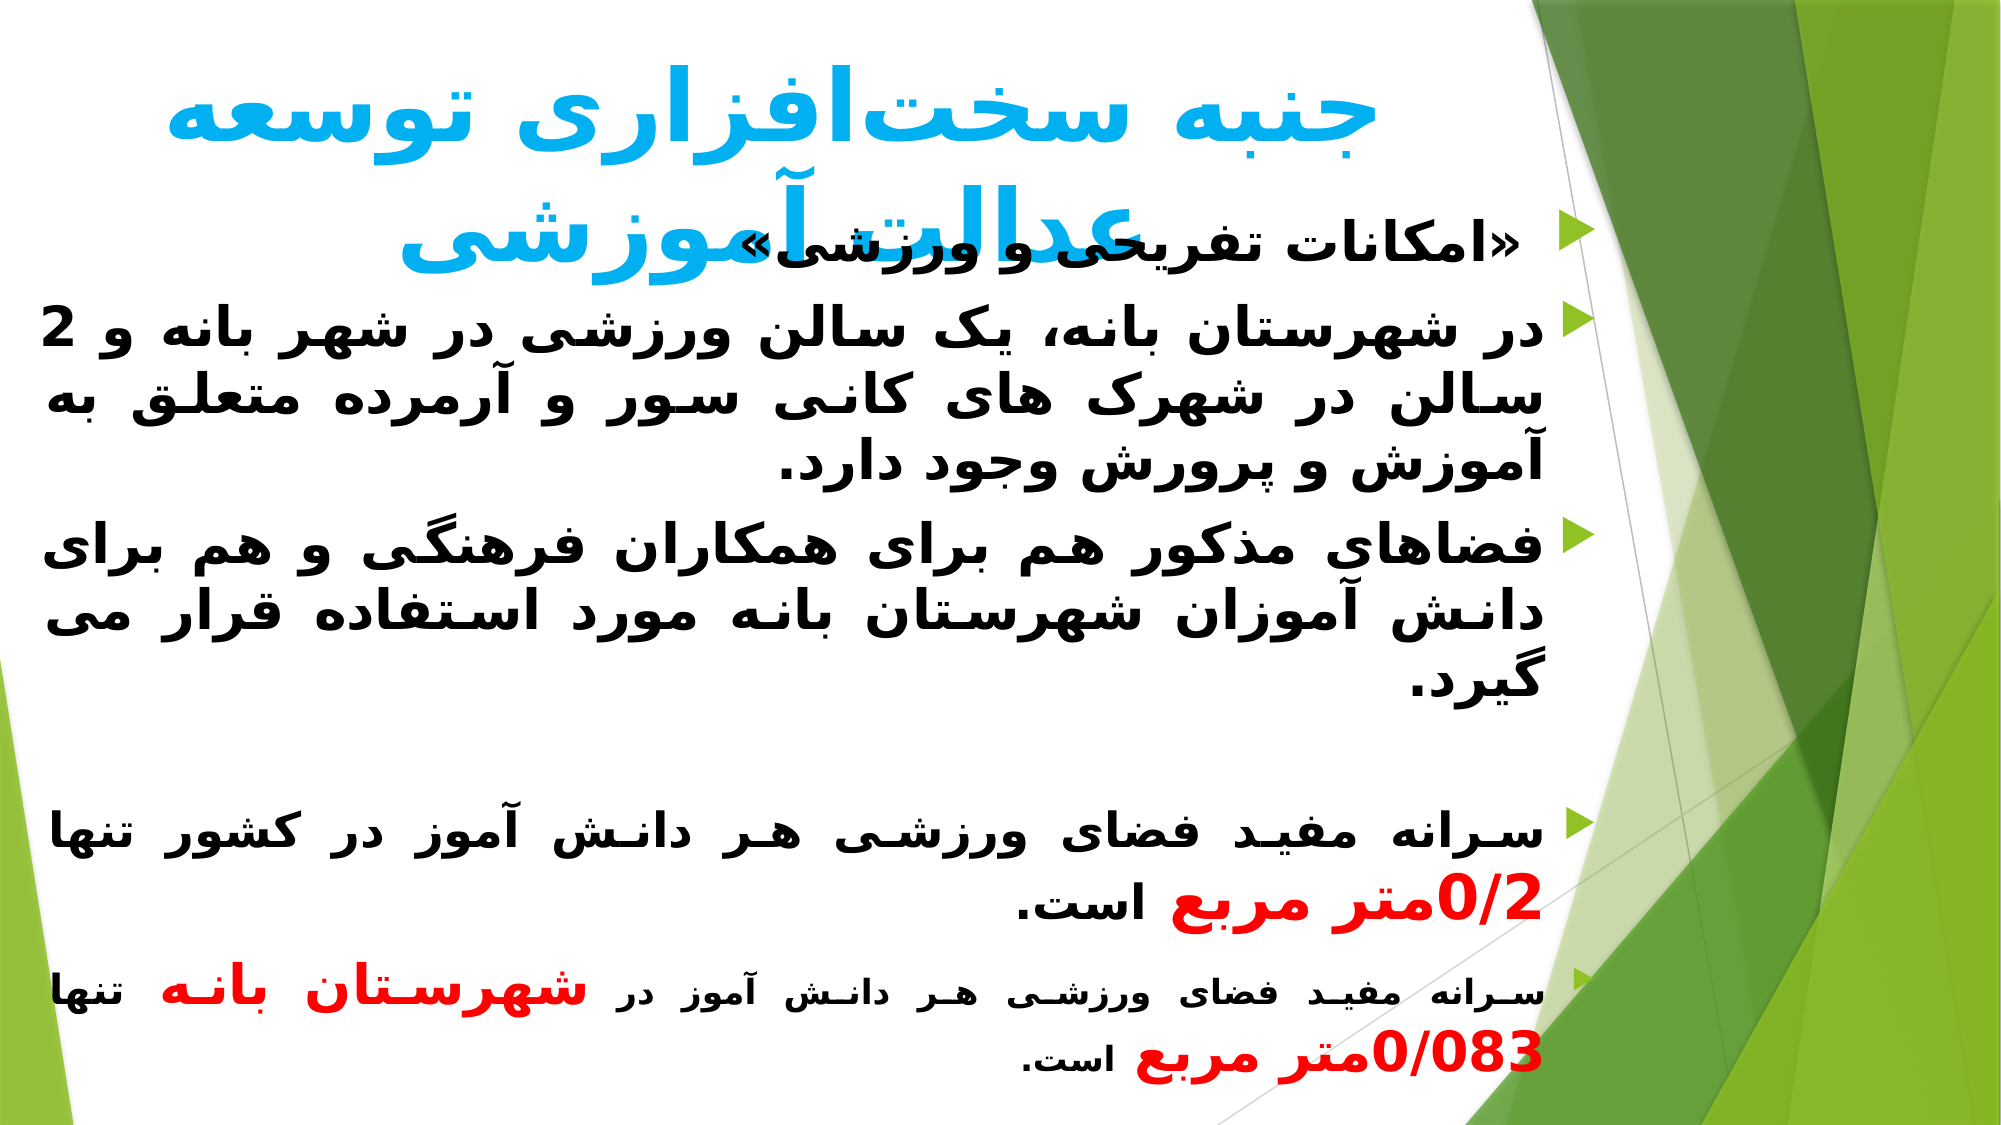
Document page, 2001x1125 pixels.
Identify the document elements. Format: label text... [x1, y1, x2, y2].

list «امکانات تفریحی و ورزشی» در شهرستان بانه، یک سالن ورزشی در شهر بانه و 2 سالن در شهرک های کانی سور و آرمرده متعلق به آموزش و پرورش وجود دارد. فضاهای مذکور هم برای همکاران فرهنگی و هم برای دانش آموزان شهرستان بانه مورد استفاده قرار می گیرد. سرانه مفید فضای ورزشی هر دانش آموز در کشور تنها 0/2متر مربع است. سرانه مفید فضای ورزشی هر دانش آموز در شهرستان بانه تنها 0/083متر مربع است. [19, 192, 1608, 1097]
title جنبه سخت‌افزاری توسعه عدالت آموزشی [33, 34, 1515, 188]
